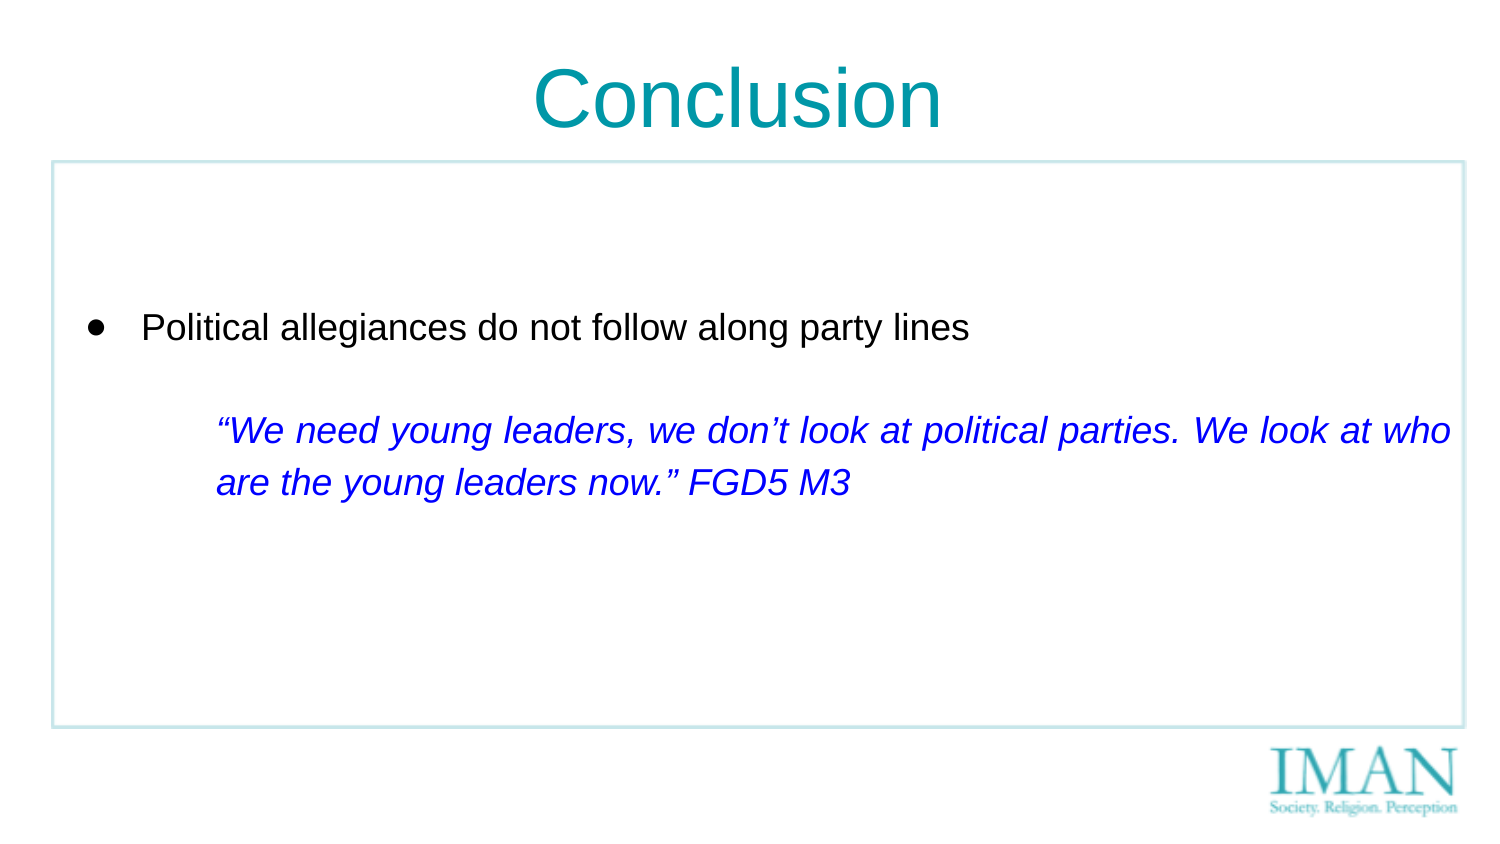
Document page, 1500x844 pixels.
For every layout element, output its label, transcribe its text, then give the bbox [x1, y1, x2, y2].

title Conclusion [51, 43, 1449, 159]
picture [50, 160, 1467, 729]
picture [1262, 740, 1467, 824]
